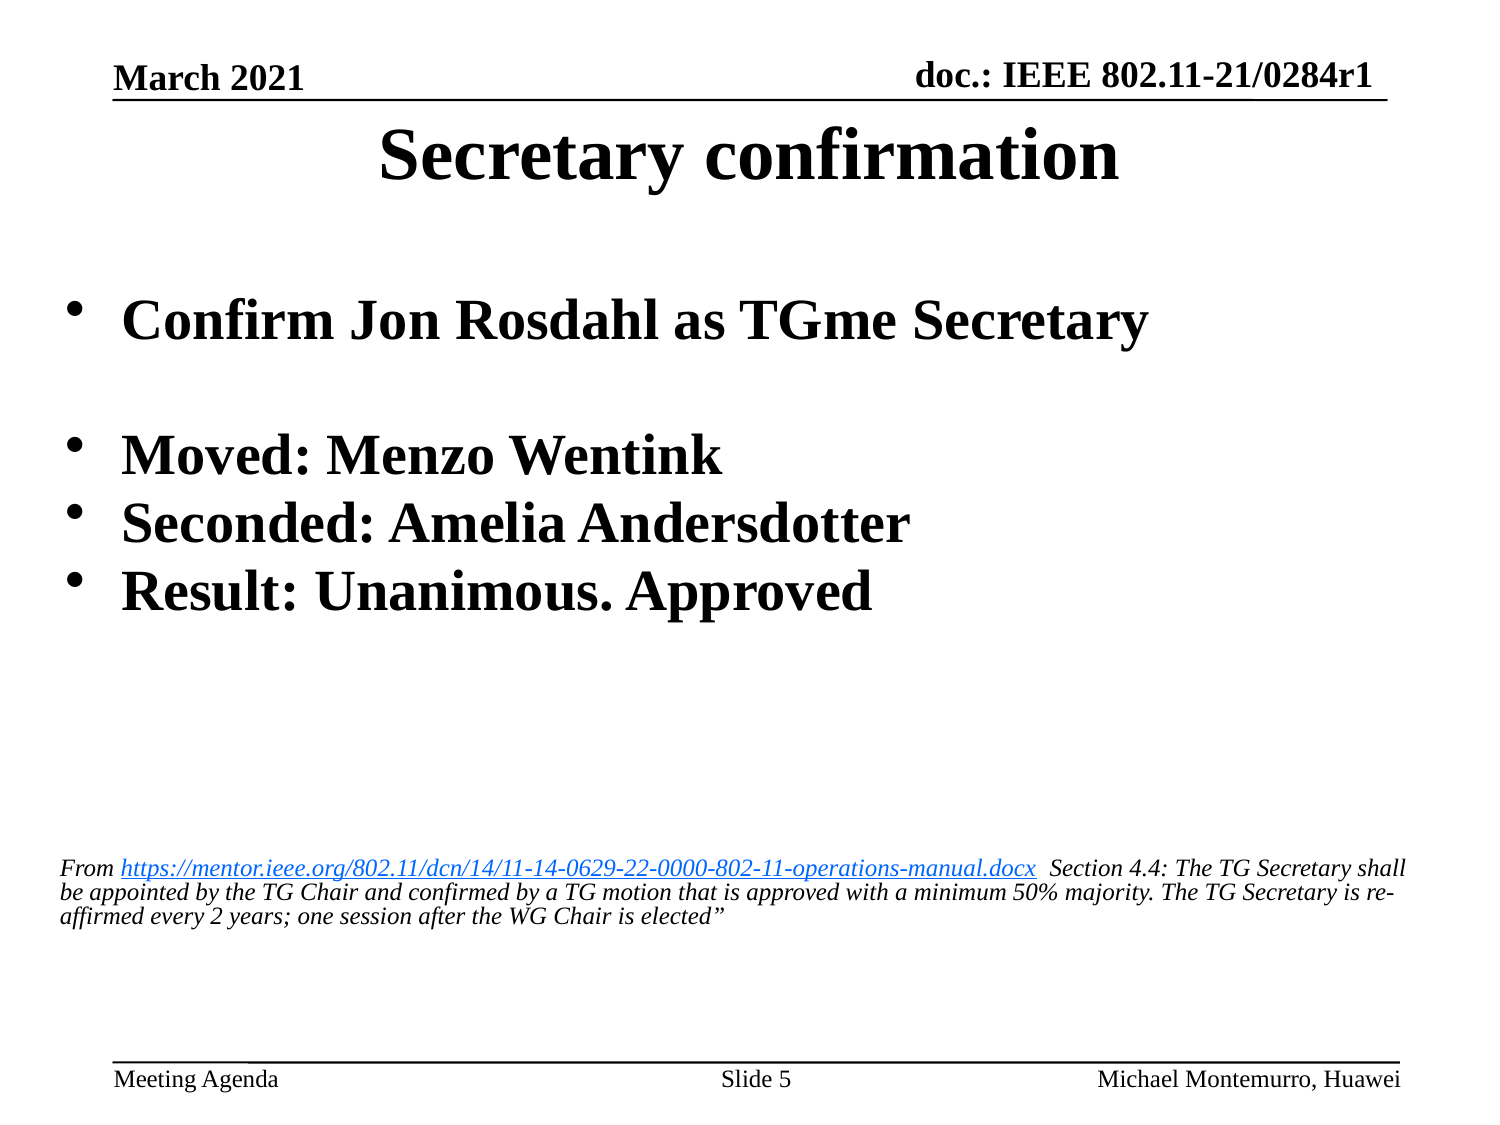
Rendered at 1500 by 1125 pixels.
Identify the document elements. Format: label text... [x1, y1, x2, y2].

text_box From https://mentor.ieee.org/802.11/dcn/14/11-14-0629-22-0000-802-11-operations-manual.docx Section 4.4: The TG Secretary shall be appointed by the TG Chair and confirmed by a TG motion that is approved with a minimum 50% majority. The TG Secretary is re-affirmed every 2 years; one session after the WG Chair is elected” [45, 849, 1438, 937]
text_box Confirm Jon Rosdahl as TGme Secretary Moved: Menzo Wentink Seconded: Amelia Andersdotter Result: Unanimous. Approved [50, 287, 1450, 725]
slide_number Slide 5 [712, 1061, 800, 1093]
footer Michael Montemurro, Huawei [949, 1061, 1402, 1093]
title Secretary confirmation [112, 112, 1388, 188]
